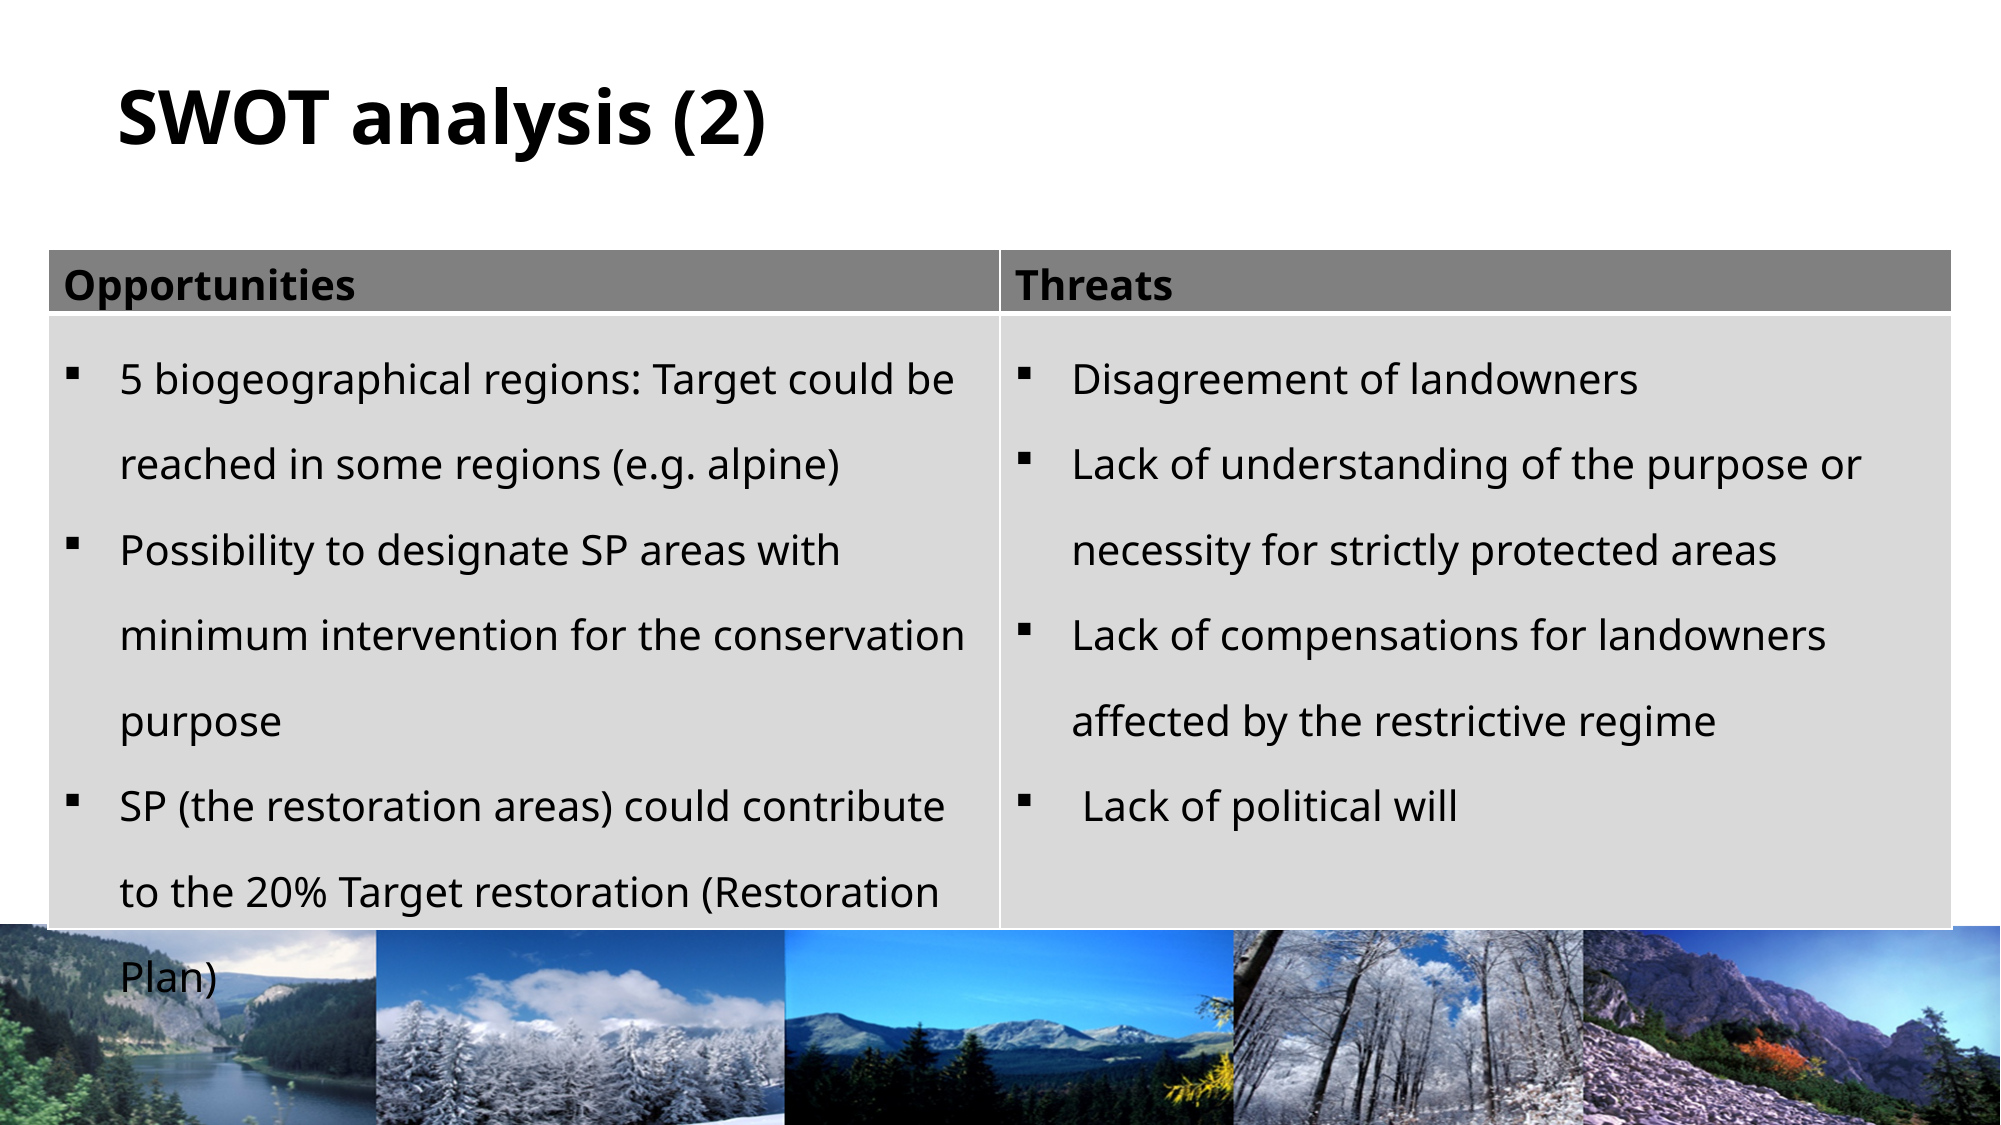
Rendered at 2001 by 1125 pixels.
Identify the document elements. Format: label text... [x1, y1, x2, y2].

text_box SWOT analysis (2) [102, 62, 1584, 168]
table_cell 5 biogeographical regions: Target could be reached in some regions (e.g. alpine) Possibility to designate SP areas with minimum intervention for the conservation purpose SP (the restoration areas) could contribute to the 20% Target restoration (Restoration Plan) [49, 316, 999, 922]
table_header Threats [1001, 250, 1951, 311]
table_cell Disagreement of landowners Lack of understanding of the purpose or necessity for strictly protected areas Lack of compensations for landowners affected by the restrictive regime Lack of political will [1001, 316, 1951, 922]
table_header Opportunities [49, 250, 999, 311]
picture [0, 923, 2000, 1125]
